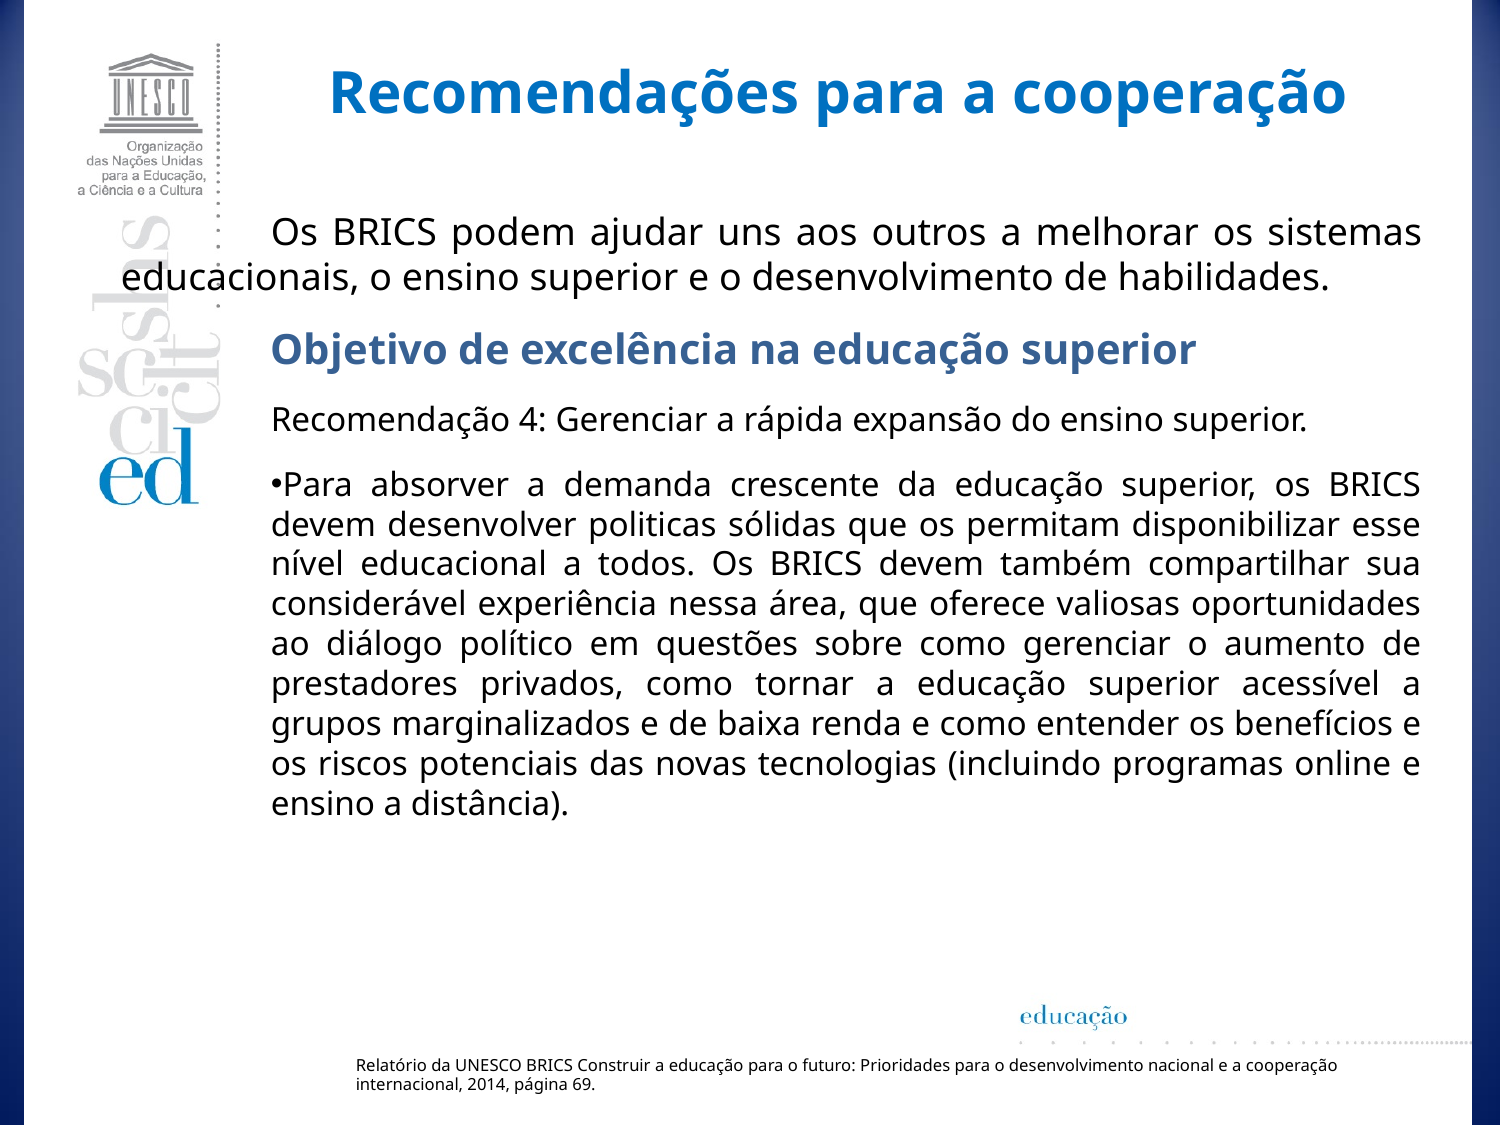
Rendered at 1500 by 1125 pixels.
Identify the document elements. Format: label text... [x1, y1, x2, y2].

text_box Recomendações para a cooperação [230, 54, 1447, 125]
list Os BRICS podem ajudar uns aos outros a melhorar os sistemas educacionais, o ensino superior e o desenvolvimento de habilidades. Objetivo de excelência na educação superior Recomendação 4: Gerenciar a rápida expansão do ensino superior. Para absorver a demanda crescente da educação superior, os BRICS devem desenvolver politicas sólidas que os permitam disponibilizar esse nível educacional a todos. Os BRICS devem também compartilhar sua considerável experiência nessa área, que oferece valiosas oportunidades ao diálogo político em questões sobre como gerenciar o aumento de prestadores privados, como tornar a educação superior acessível a grupos marginalizados e de baixa renda e como entender os benefícios e os riscos potenciais das novas tecnologias (incluindo programas online e ensino a distância). [120, 208, 1424, 1125]
picture [0, 0, 1500, 1125]
text_box Relatório da UNESCO BRICS Construir a educação para o futuro: Prioridades para o desenvolvimento nacional e a cooperação internacional, 2014, página 69. [348, 1046, 1424, 1102]
